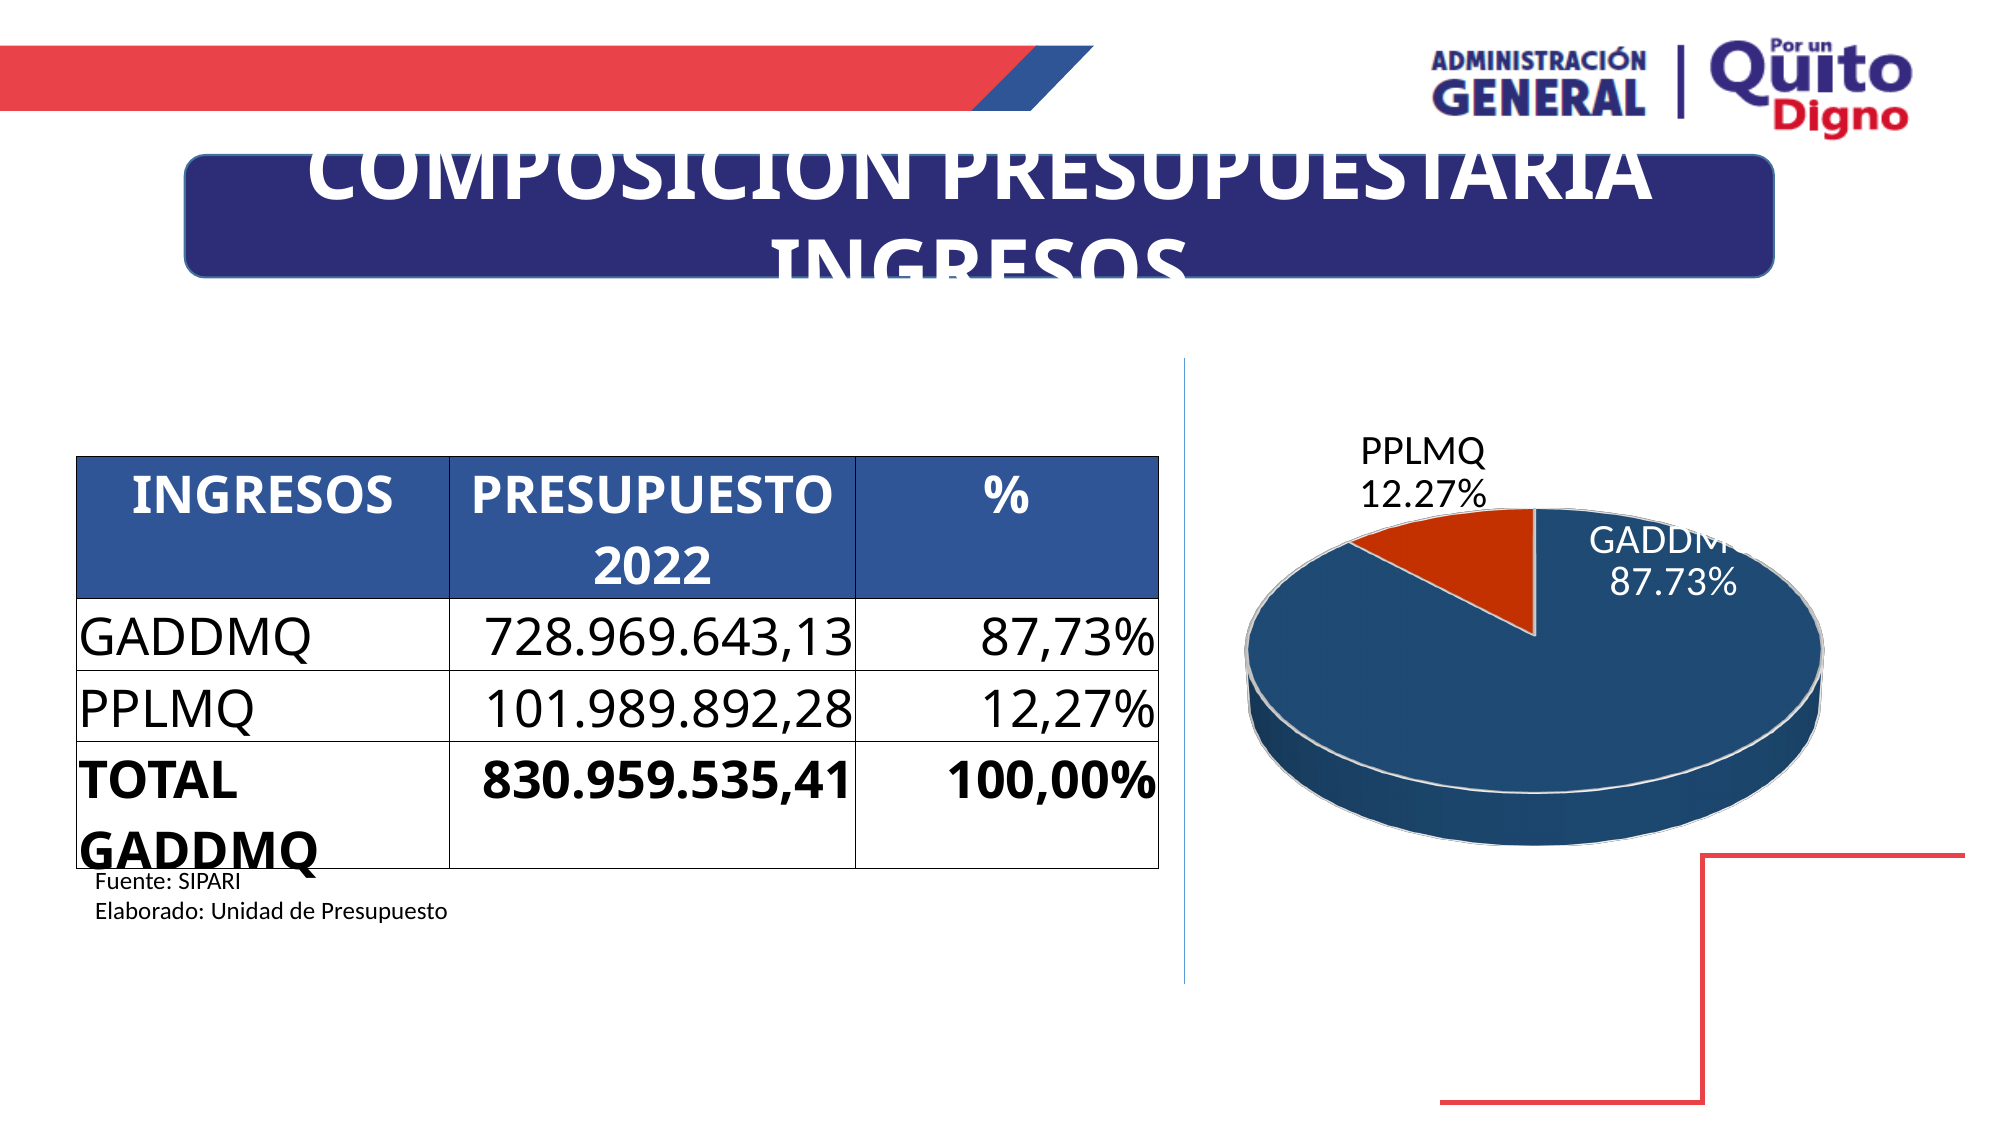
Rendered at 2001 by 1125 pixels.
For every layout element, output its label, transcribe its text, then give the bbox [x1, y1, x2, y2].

table_header % [856, 457, 1158, 598]
text_box Fuente: SIPARI Elaborado: Unidad de Presupuesto [80, 869, 480, 932]
table_cell 830.959.535,41 [450, 742, 855, 868]
chart [1184, 357, 1935, 994]
table_cell 87,73% [856, 599, 1158, 670]
table_cell 100,00% [856, 742, 1158, 868]
table_header INGRESOS [77, 457, 449, 598]
table_cell 728.969.643,13 [450, 599, 855, 670]
table_header PRESUPUESTO 2022 [450, 457, 855, 598]
table_cell PPLMQ [77, 671, 449, 741]
table_cell 101.989.892,28 [450, 671, 855, 741]
table_cell 12,27% [856, 671, 1158, 741]
table_cell GADDMQ [77, 599, 449, 670]
text_box COMPOSICIÓN PRESUPUESTARIA INGRESOS [183, 153, 1775, 279]
table_cell TOTAL GADDMQ [77, 742, 449, 868]
